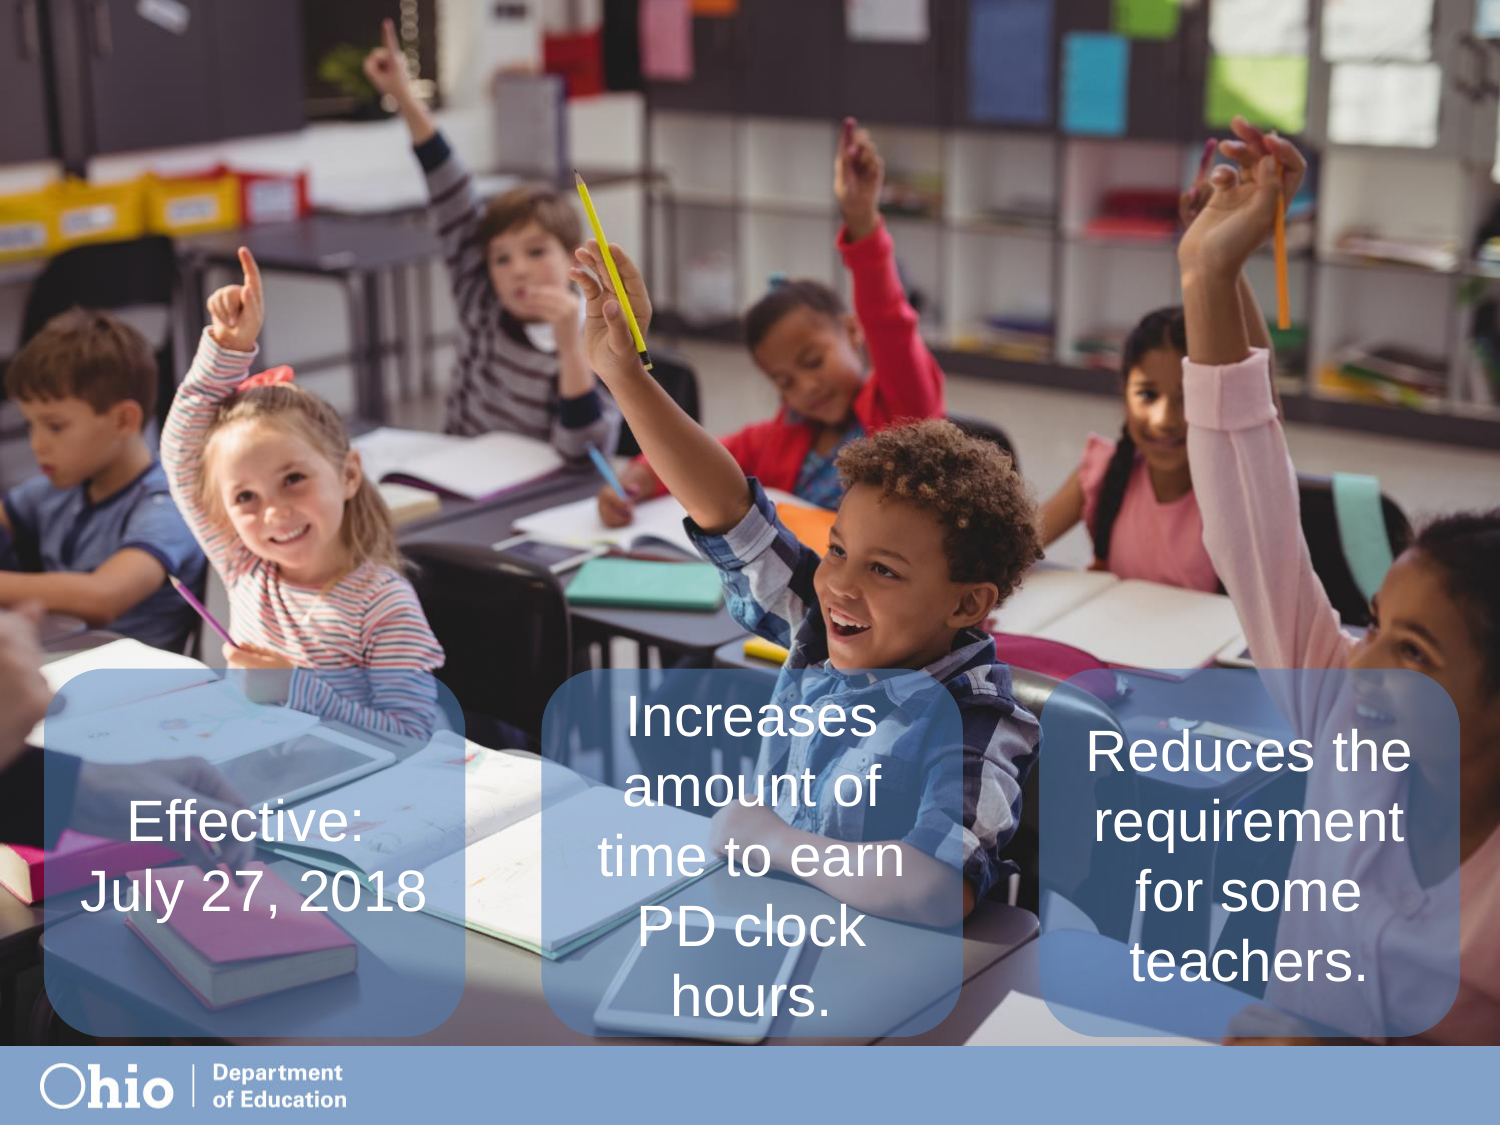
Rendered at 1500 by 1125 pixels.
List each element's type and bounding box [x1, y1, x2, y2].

picture [0, 1047, 1500, 1125]
list [0, 0, 1500, 1047]
